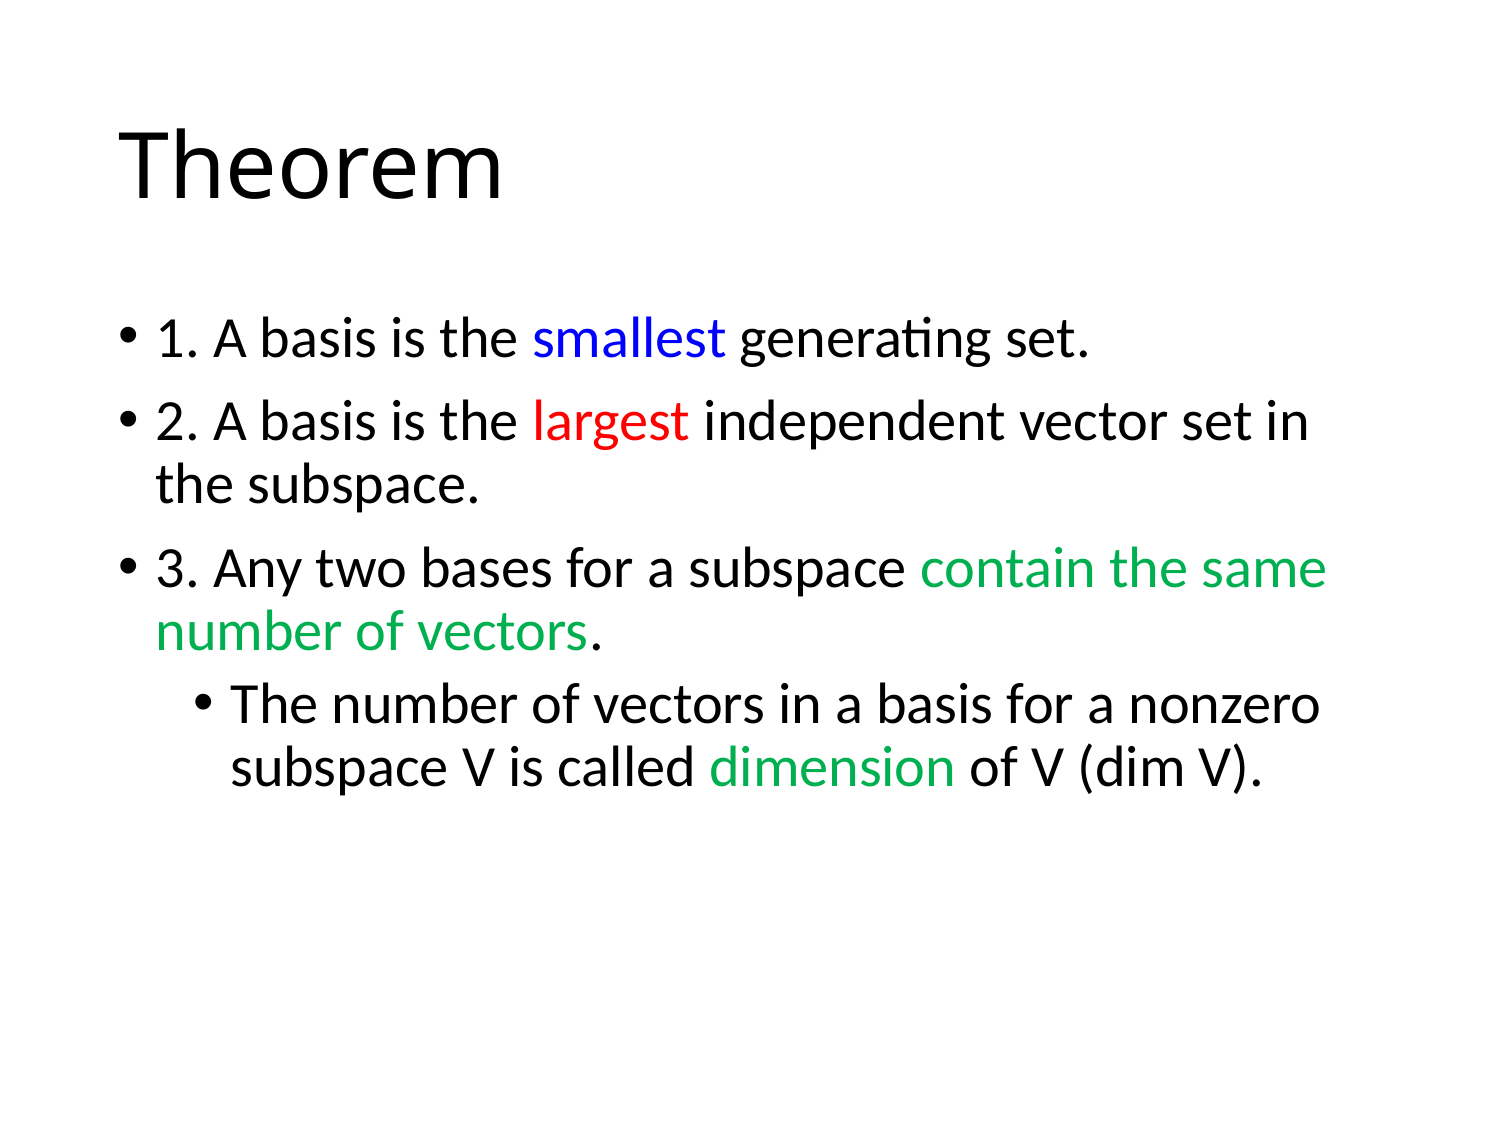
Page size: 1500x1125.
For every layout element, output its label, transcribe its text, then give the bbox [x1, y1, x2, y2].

list 1. A basis is the smallest generating set. 2. A basis is the largest independent vector set in the subspace. 3. Any two bases for a subspace contain the same number of vectors. The number of vectors in a basis for a nonzero subspace V is called dimension of V (dim V). [103, 299, 1397, 1014]
title Theorem [103, 59, 1397, 278]
